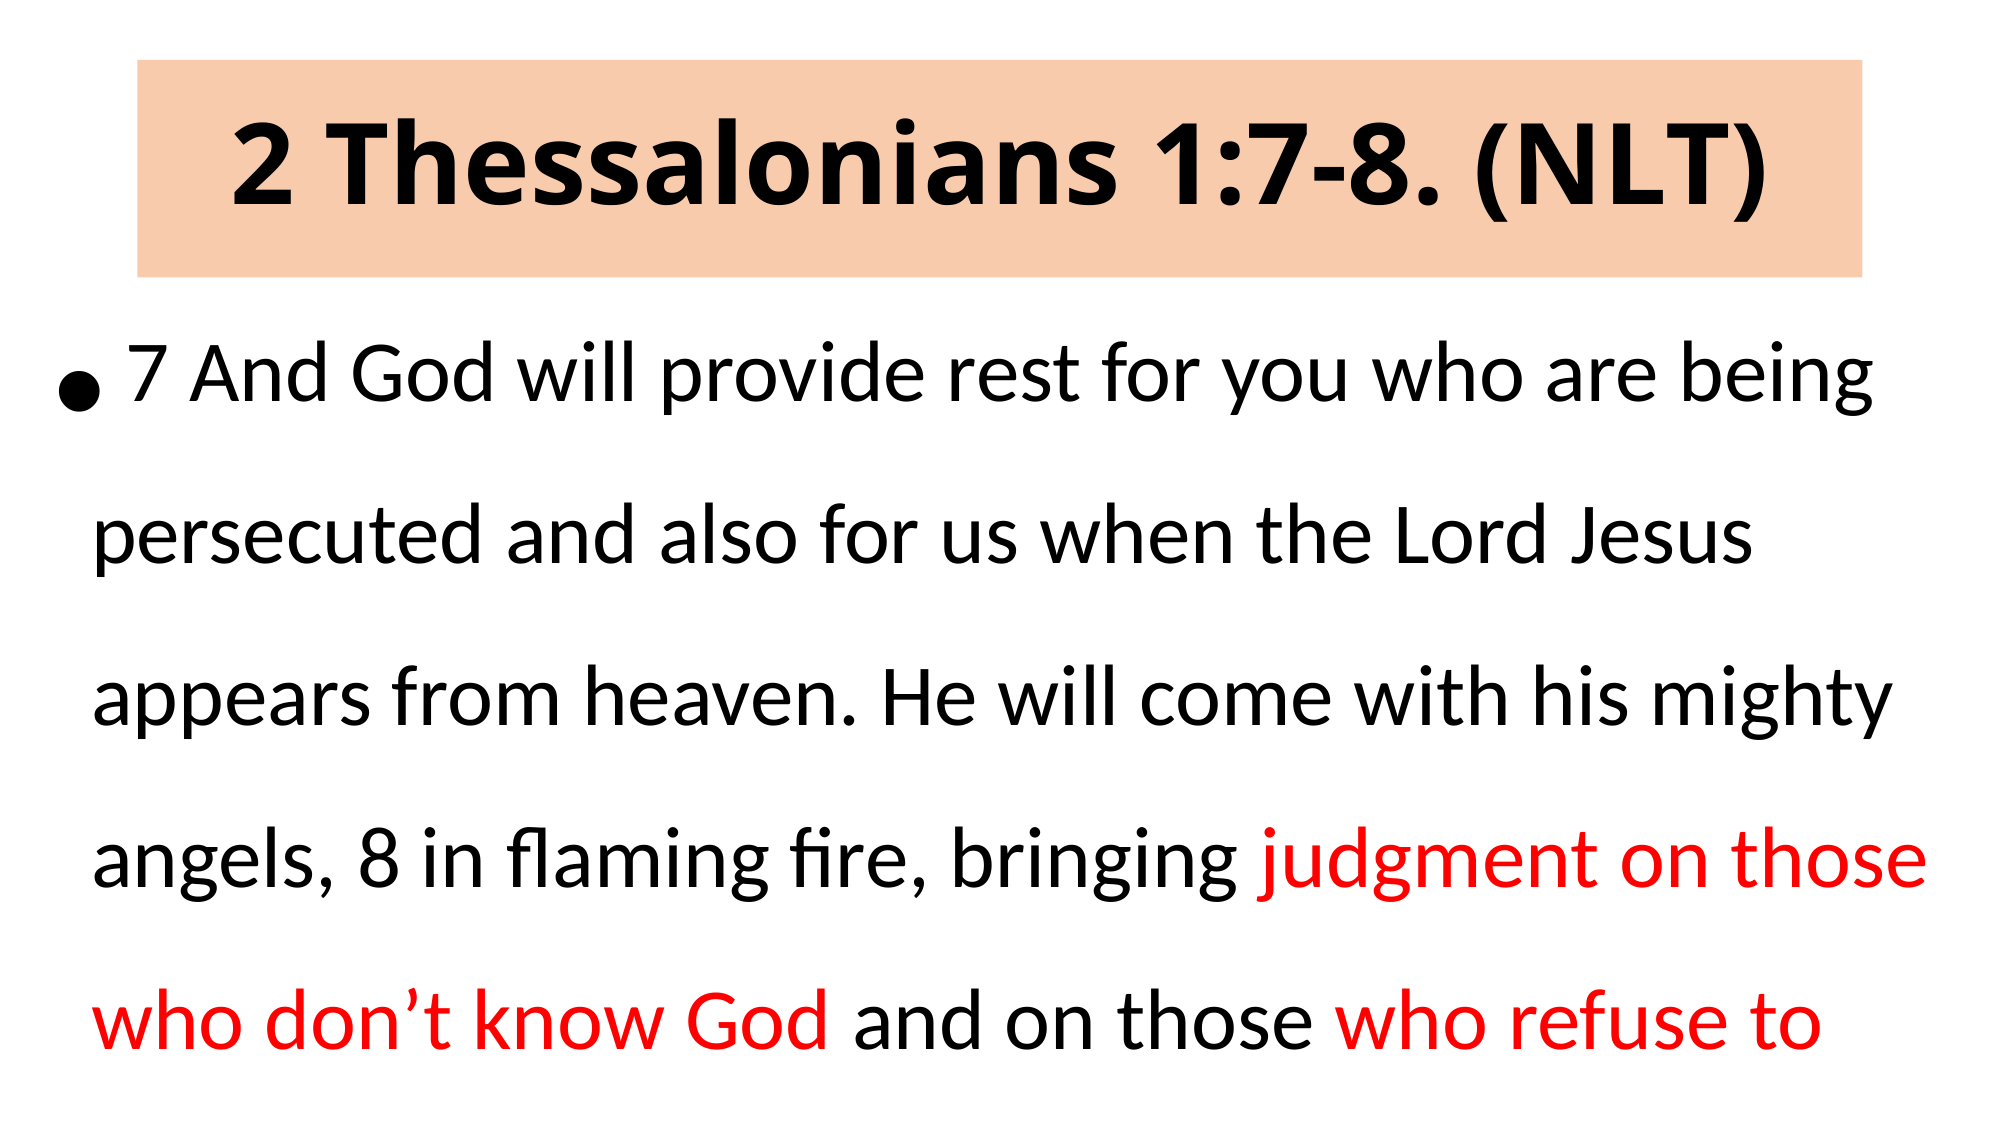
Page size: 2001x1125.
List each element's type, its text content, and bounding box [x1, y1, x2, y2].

title 2 Thessalonians 1:7-8. (NLT) [137, 59, 1863, 278]
list 7 And God will provide rest for you who are being persecuted and also for us when the Lord Jesus appears from heaven. He will come with his mighty angels, 8 in flaming fire, bringing judgment on those who don’t know God and on those who refuse to obey the Good News of our Lord Jesus. [38, 309, 1962, 1072]
